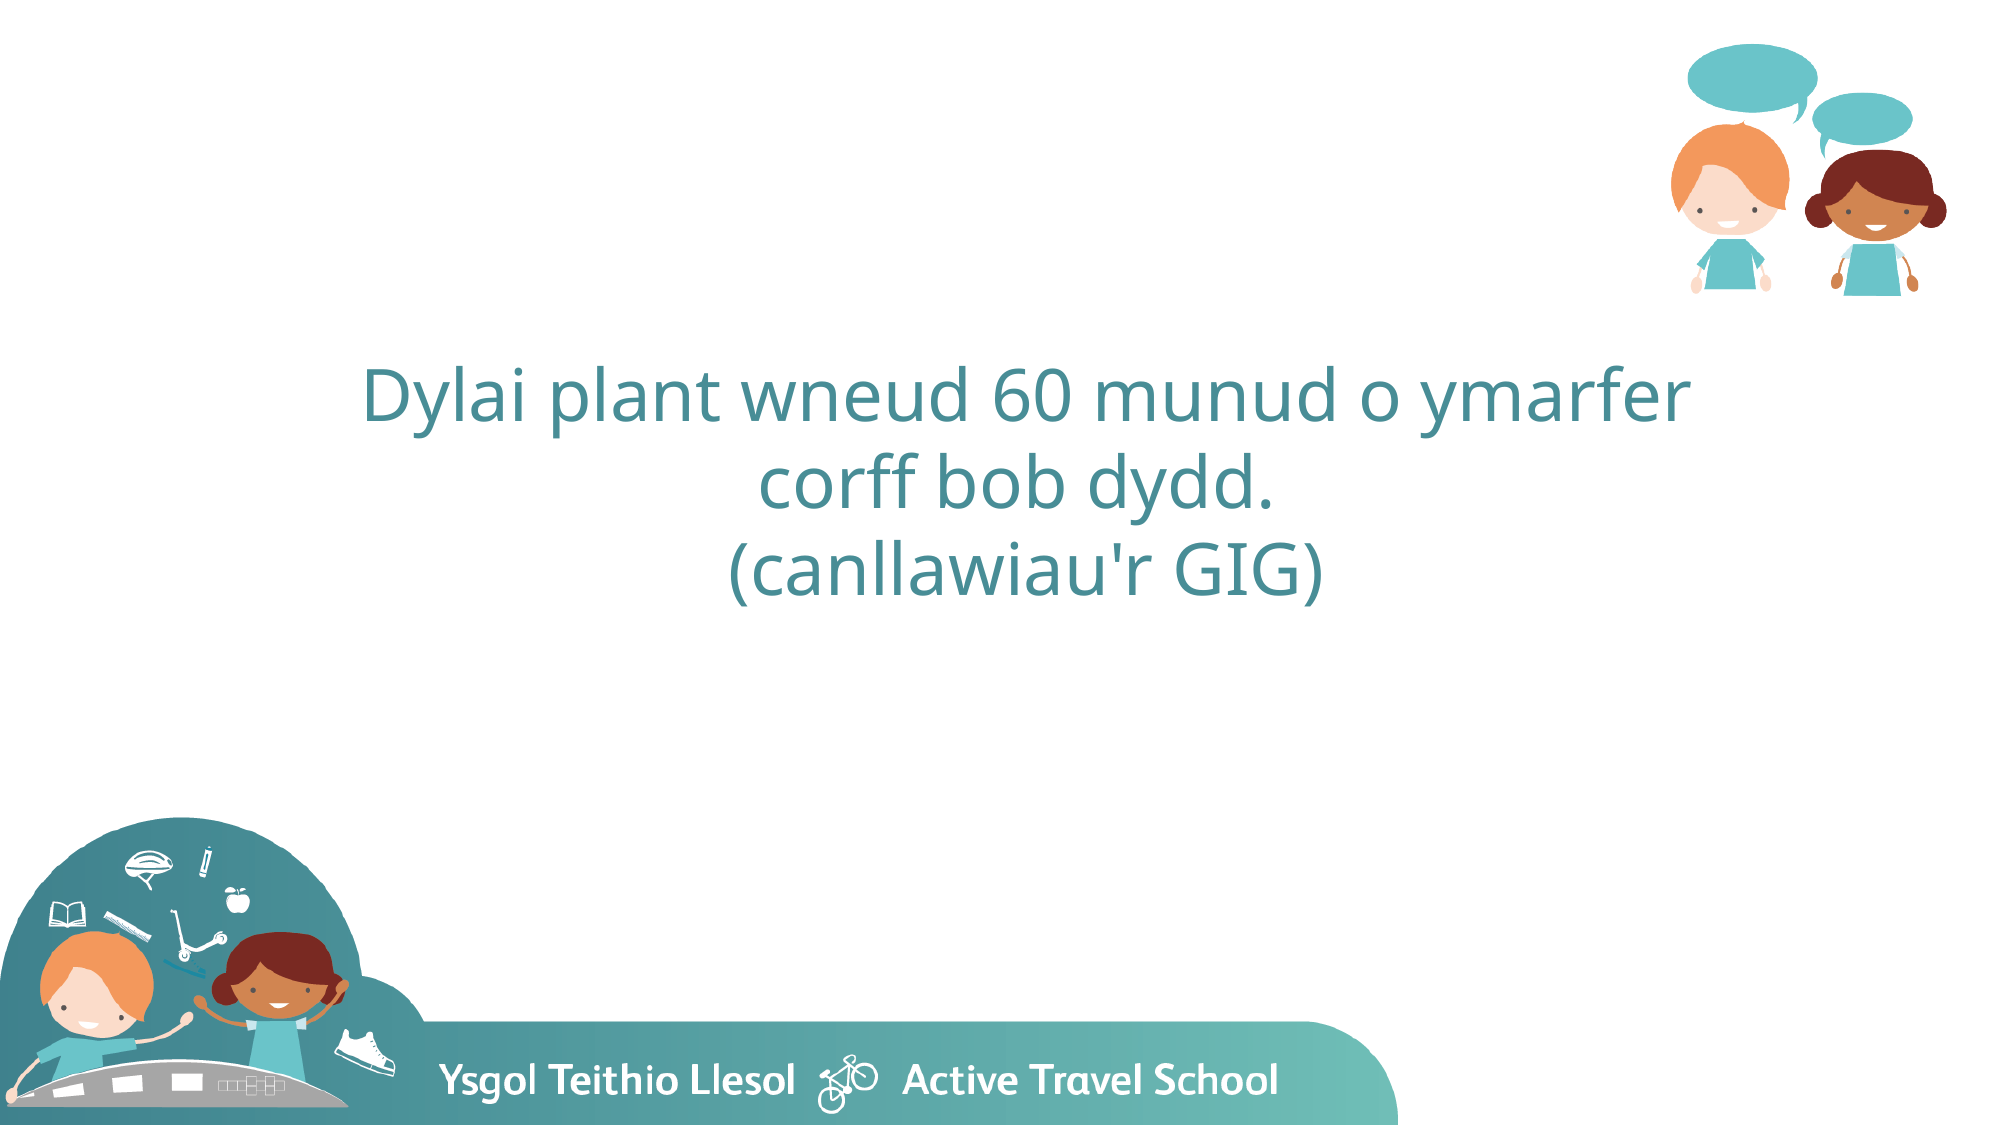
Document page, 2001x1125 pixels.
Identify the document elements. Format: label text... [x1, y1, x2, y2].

picture [1640, 35, 1971, 300]
picture [0, 0, 1592, 1125]
title Dylai plant wneud 60 munud o ymarfer corff bob dydd. (canllawiau'r GIG) [328, 339, 1724, 706]
